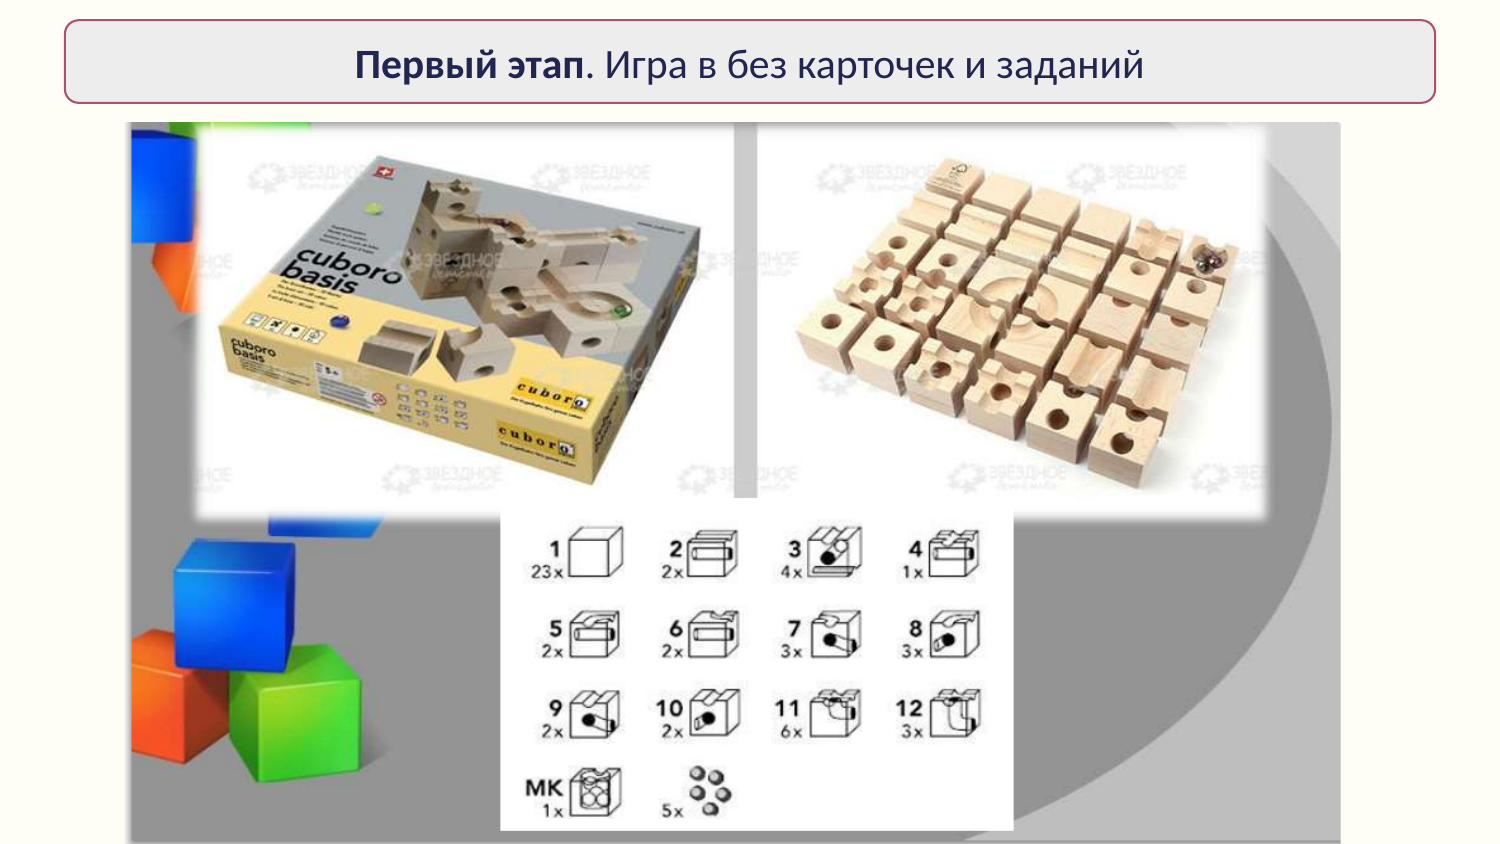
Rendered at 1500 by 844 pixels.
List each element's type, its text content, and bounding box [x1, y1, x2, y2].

picture [123, 121, 1341, 844]
text_box Первый этап. Игра в без карточек и заданий [63, 19, 1437, 104]
